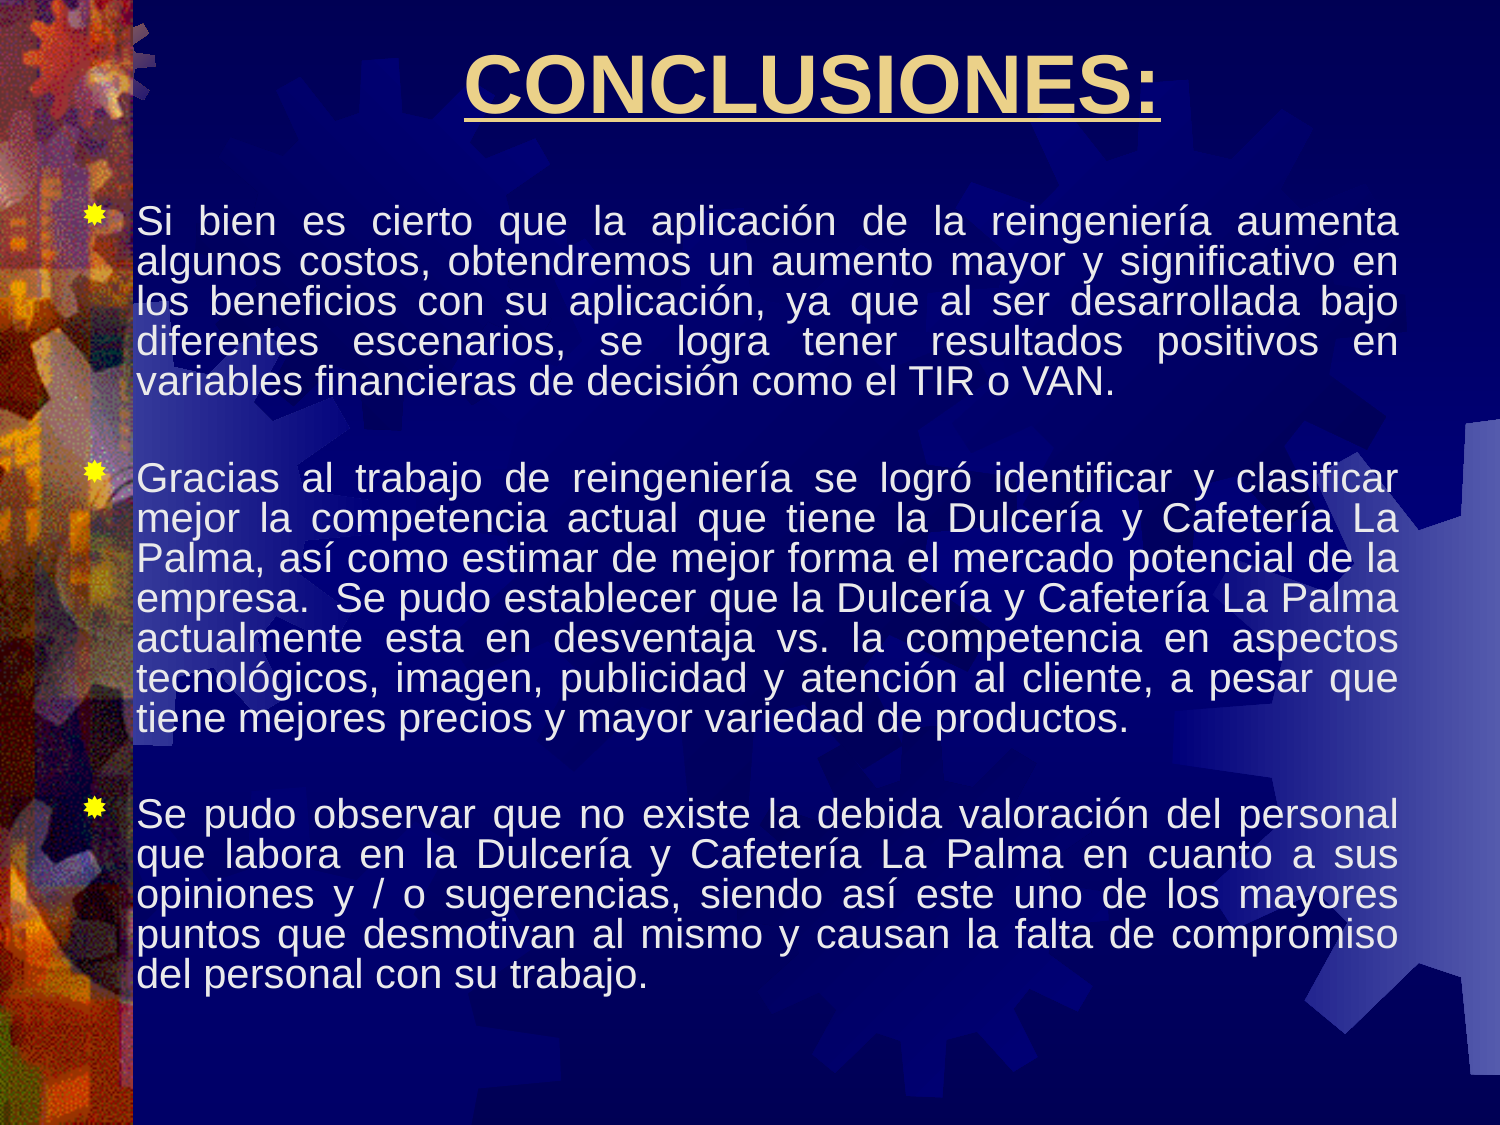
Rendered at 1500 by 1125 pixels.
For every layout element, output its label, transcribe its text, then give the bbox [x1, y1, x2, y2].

list Si bien es cierto que la aplicación de la reingeniería aumenta algunos costos, obtendremos un aumento mayor y significativo en los beneficios con su aplicación, ya que al ser desarrollada bajo diferentes escenarios, se logra tener resultados positivos en variables financieras de decisión como el TIR o VAN. Gracias al trabajo de reingeniería se logró identificar y clasificar mejor la competencia actual que tiene la Dulcería y Cafetería La Palma, así como estimar de mejor forma el mercado potencial de la empresa. Se pudo establecer que la Dulcería y Cafetería La Palma actualmente esta en desventaja vs. la competencia en aspectos tecnológicos, imagen, publicidad y atención al cliente, a pesar que tiene mejores precios y mayor variedad de productos. Se pudo observar que no existe la debida valoración del personal que labora en la Dulcería y Cafetería La Palma en cuanto a sus opiniones y / o sugerencias, siendo así este uno de los mayores puntos que desmotivan al mismo y causan la falta de compromiso del personal con su trabajo. [64, 196, 1416, 1125]
title CONCLUSIONES: [174, 49, 1451, 238]
picture [0, 0, 133, 1125]
